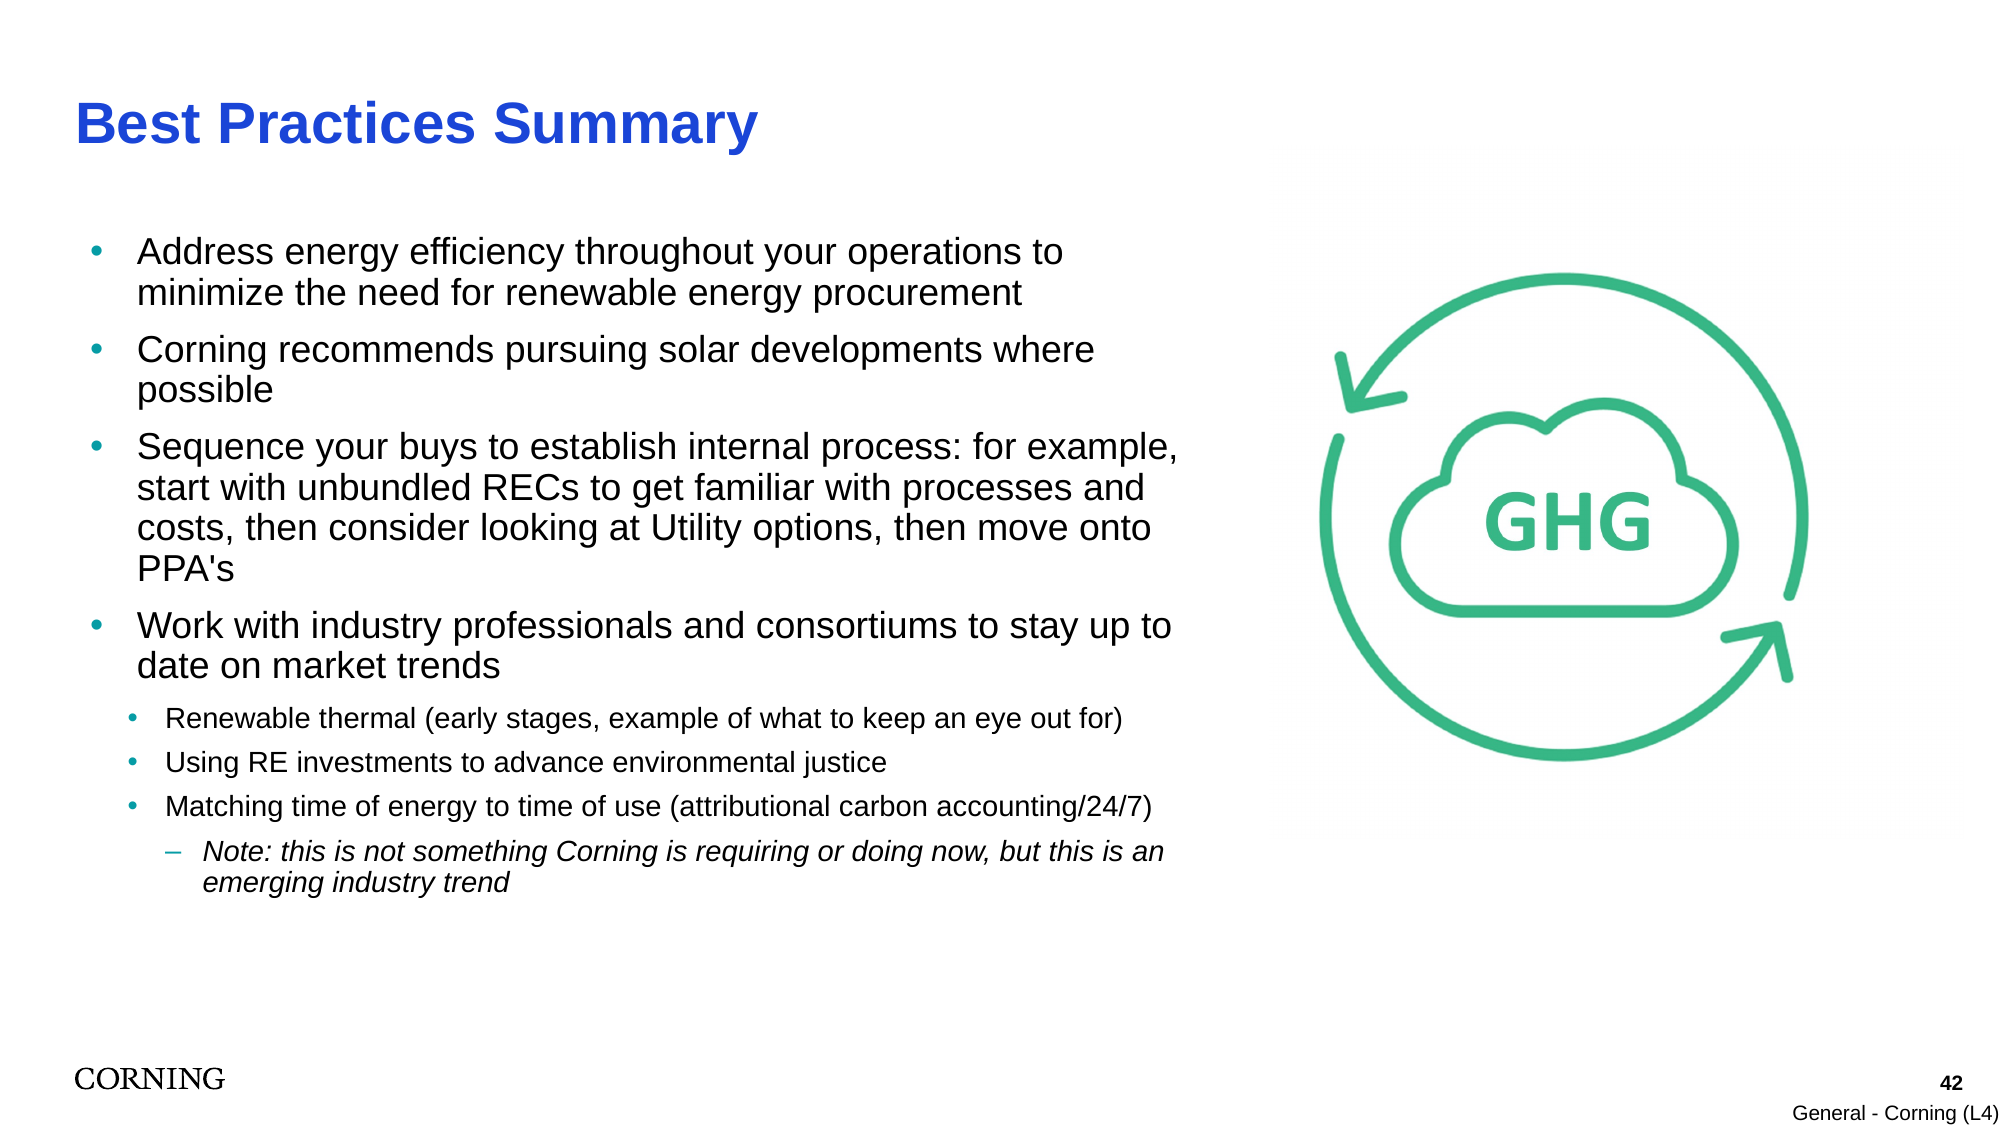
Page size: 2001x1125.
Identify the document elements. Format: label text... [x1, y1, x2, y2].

title Best Practices Summary [75, 93, 1962, 239]
picture [1269, 145, 1964, 840]
list Address energy efficiency throughout your operations to minimize the need for renewable energy procurement Corning recommends pursuing solar developments where possible Sequence your buys to establish internal process: for example, start with unbundled RECs to get familiar with processes and costs, then consider looking at Utility options, then move onto PPA's Work with industry professionals and consortiums to stay up to date on market trends Renewable thermal (early stages, example of what to keep an eye out for) Using RE investments to advance environmental justice Matching time of energy to time of use (attributional carbon accounting/24/7) Note: this is not something Corning is requiring or doing now, but this is an emerging industry trend [75, 224, 1215, 1013]
slide_number 42 [1896, 1069, 1964, 1125]
